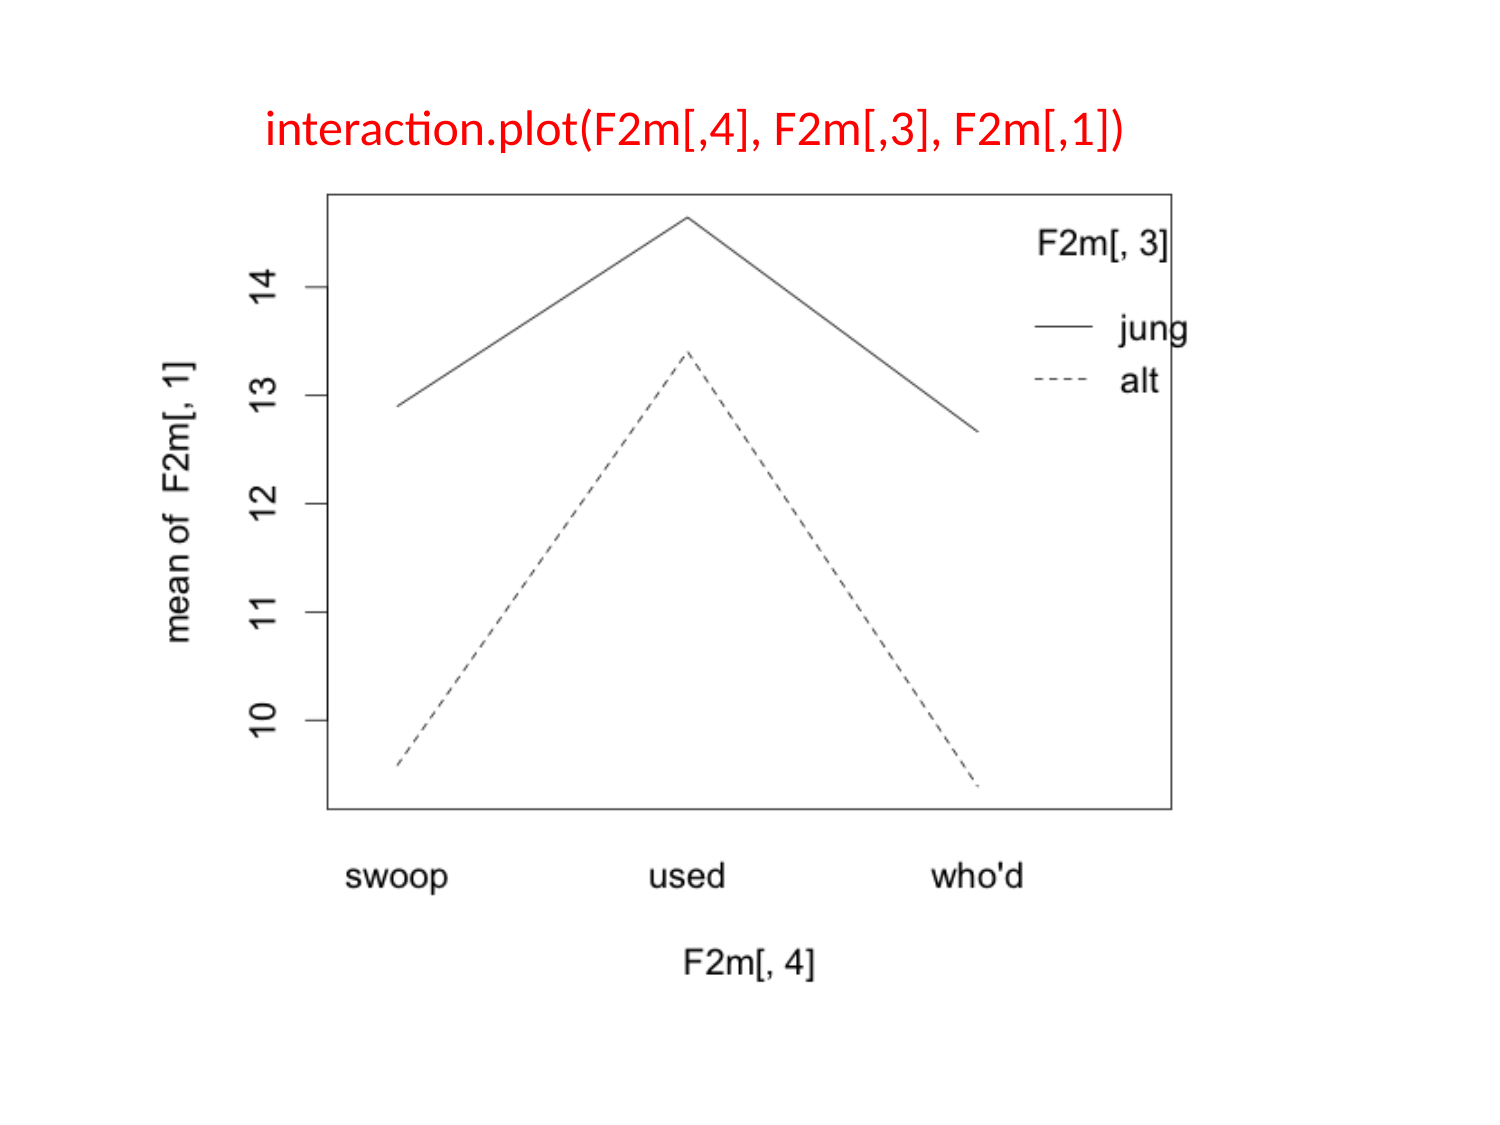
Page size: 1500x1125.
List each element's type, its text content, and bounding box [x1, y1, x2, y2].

text_box interaction.plot(F2m[,4], F2m[,3], F2m[,1]) [249, 87, 1200, 124]
picture [149, 125, 1263, 1032]
